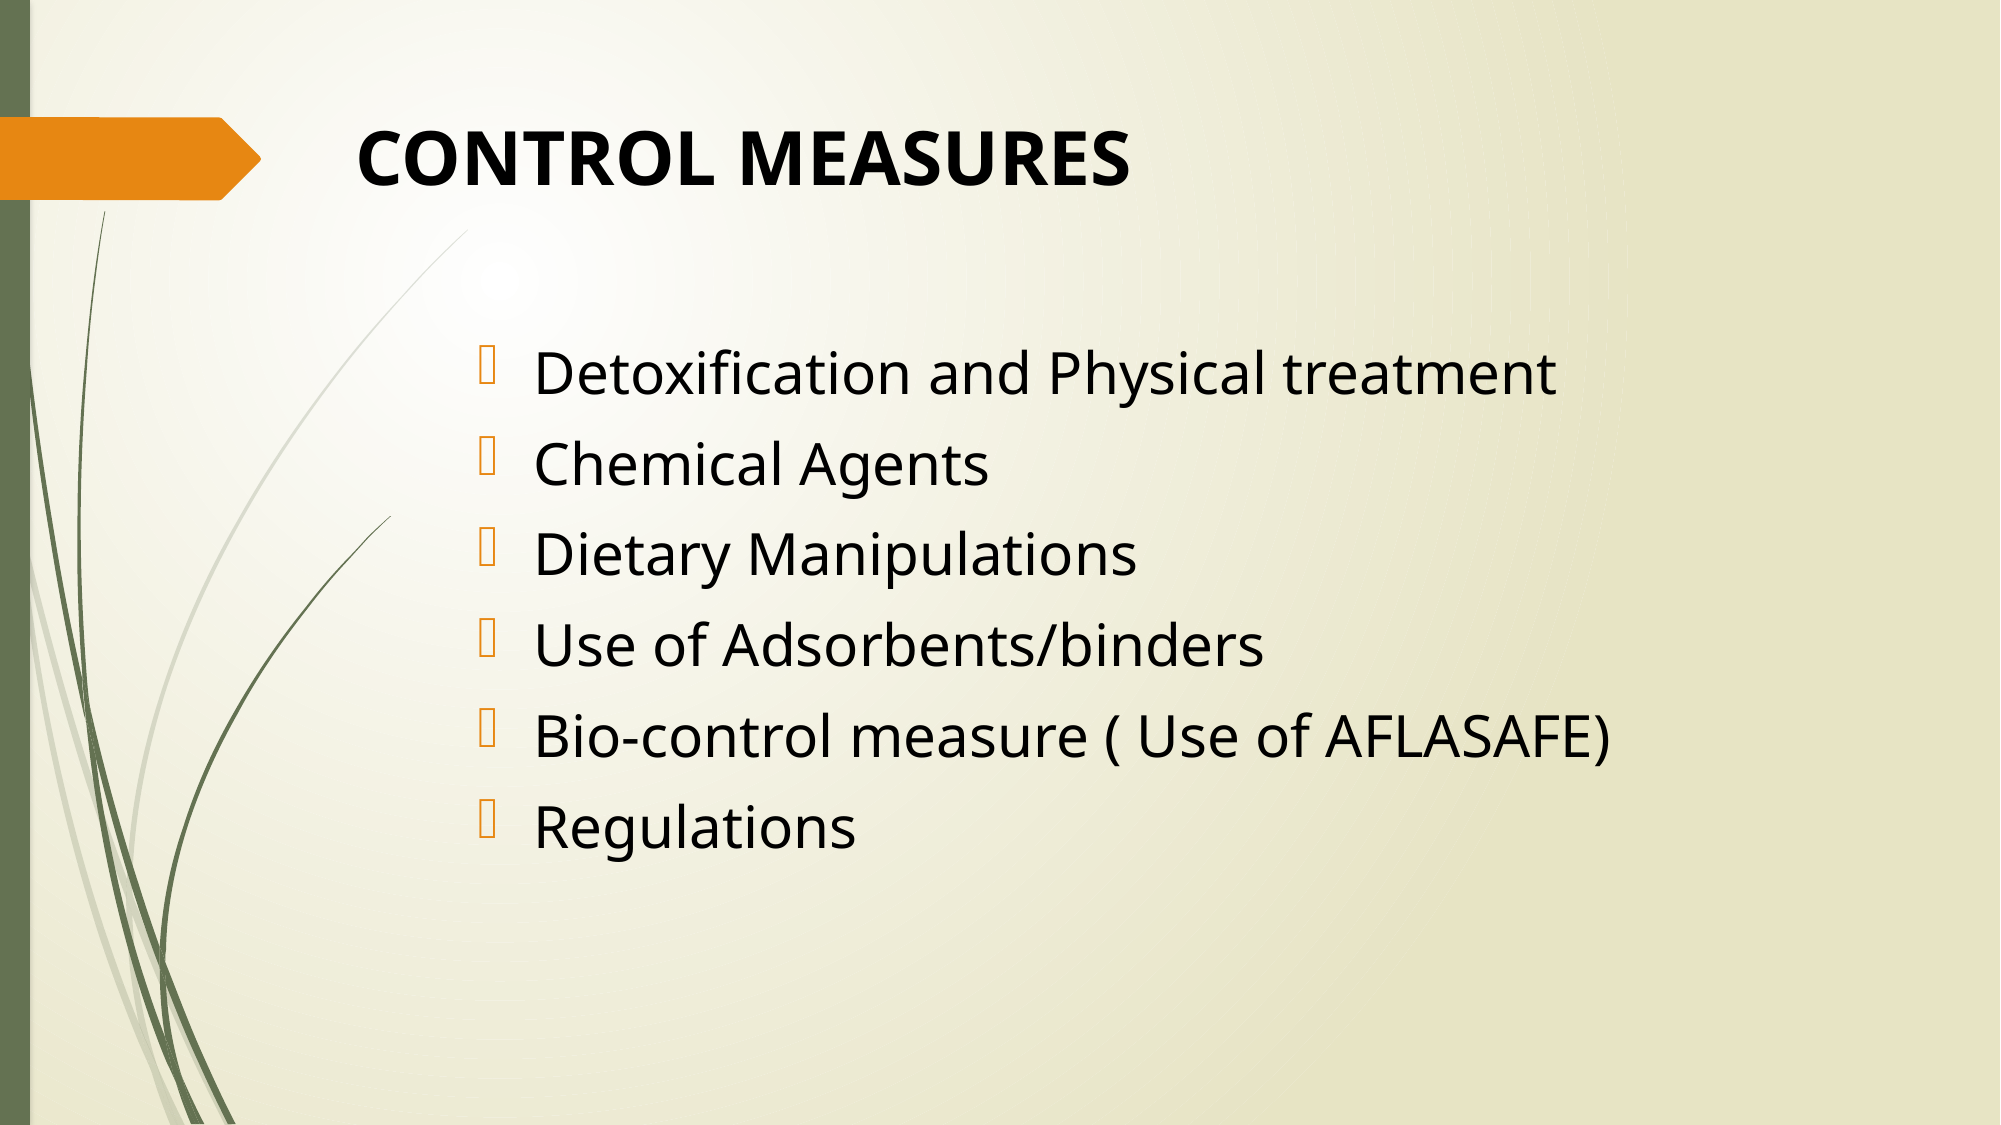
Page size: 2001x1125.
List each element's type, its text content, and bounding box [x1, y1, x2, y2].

title CONTROL MEASURES [340, 102, 1888, 235]
list Detoxification and Physical treatment Chemical Agents Dietary Manipulations Use of Adsorbents/binders Bio-control measure ( Use of AFLASAFE) Regulations [462, 262, 1766, 1013]
